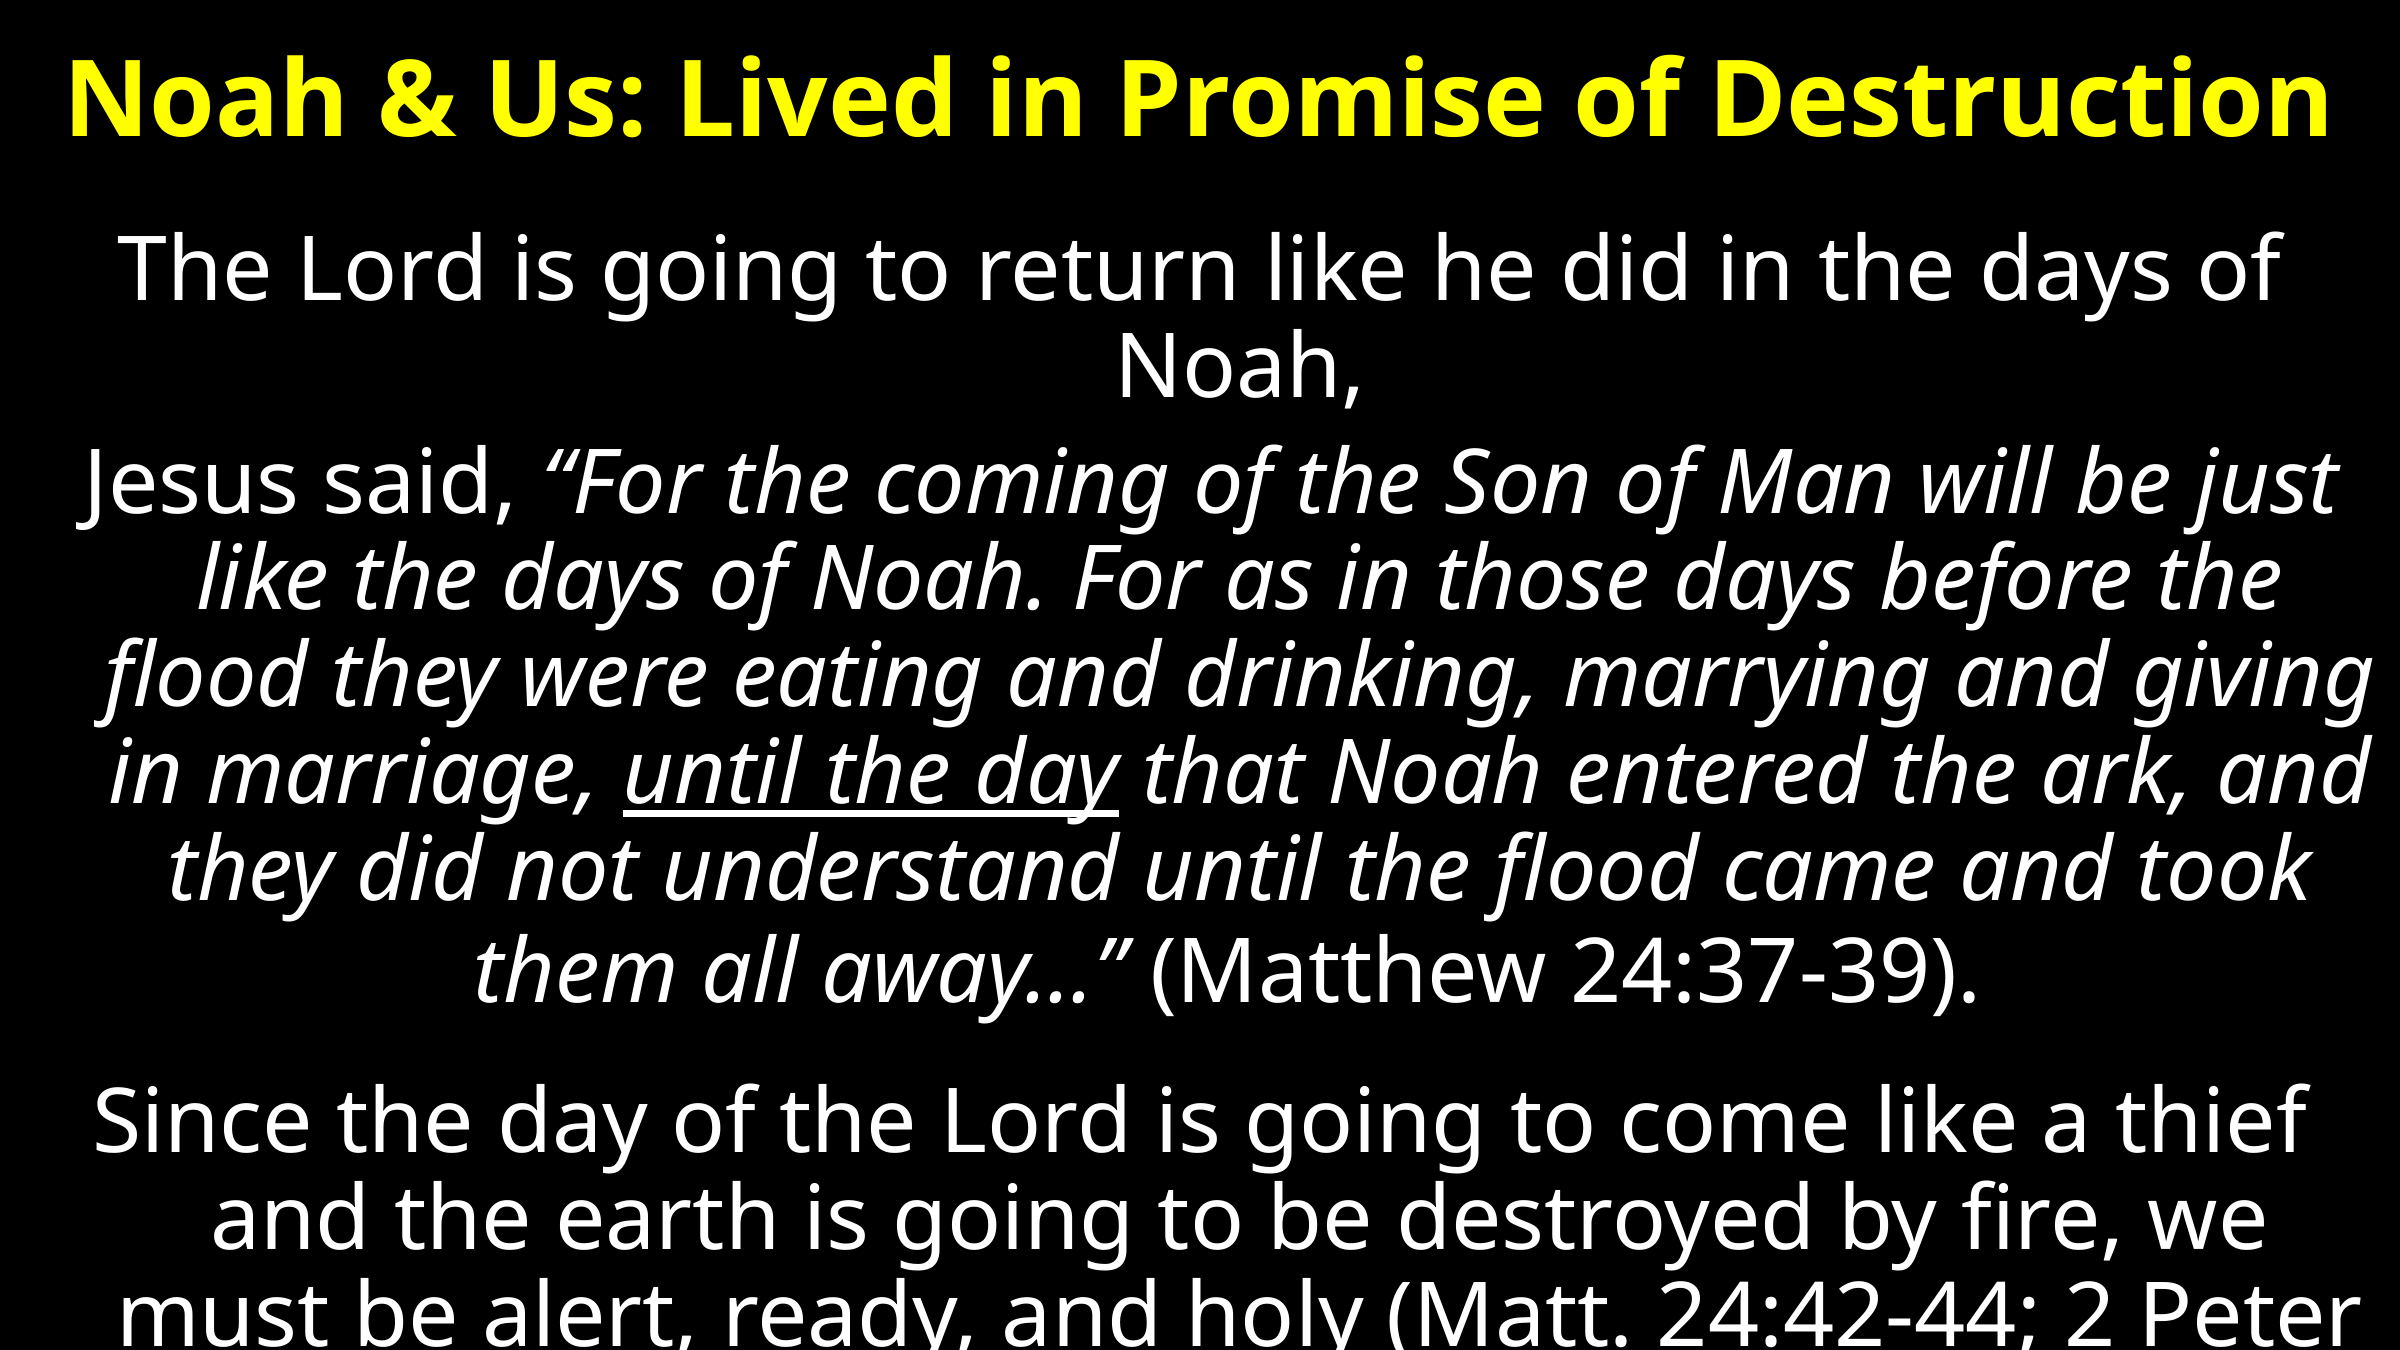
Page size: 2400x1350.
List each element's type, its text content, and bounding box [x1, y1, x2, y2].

list The Lord is going to return like he did in the days of Noah, Jesus said, “For the coming of the Son of Man will be just like the days of Noah. For as in those days before the flood they were eating and drinking, marrying and giving in marriage, until the day that Noah entered the ark, and they did not understand until the flood came and took them all away…” (Matthew 24:37-39). Since the day of the Lord is going to come like a thief and the earth is going to be destroyed by fire, we must be alert, ready, and holy (Matt. 24:42-44; 2 Peter 3:7-11). [0, 212, 2400, 1350]
title Noah & Us: Lived in Promise of Destruction [0, 0, 2400, 188]
